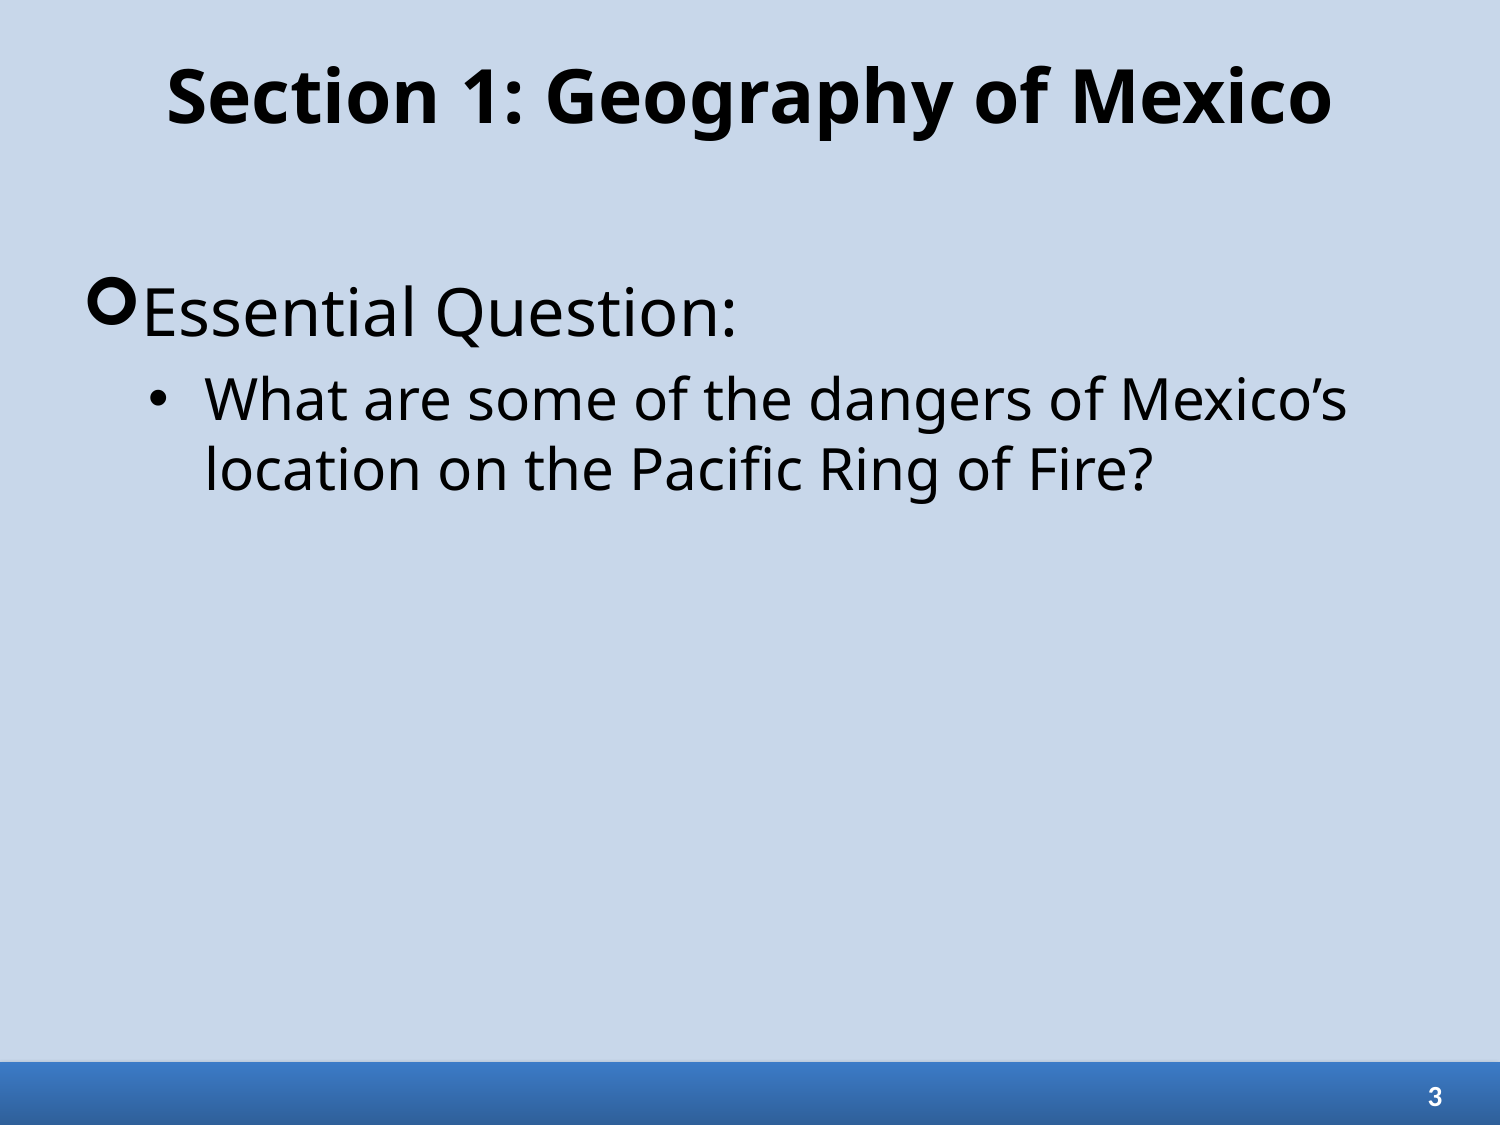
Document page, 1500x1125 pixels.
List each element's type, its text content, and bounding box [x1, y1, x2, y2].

slide_number 3 [1415, 1070, 1451, 1120]
title Section 1: Geography of Mexico [74, 0, 1426, 188]
list Essential Question: What are some of the dangers of Mexico’s location on the Pacific Ring of Fire? [74, 261, 1426, 1006]
